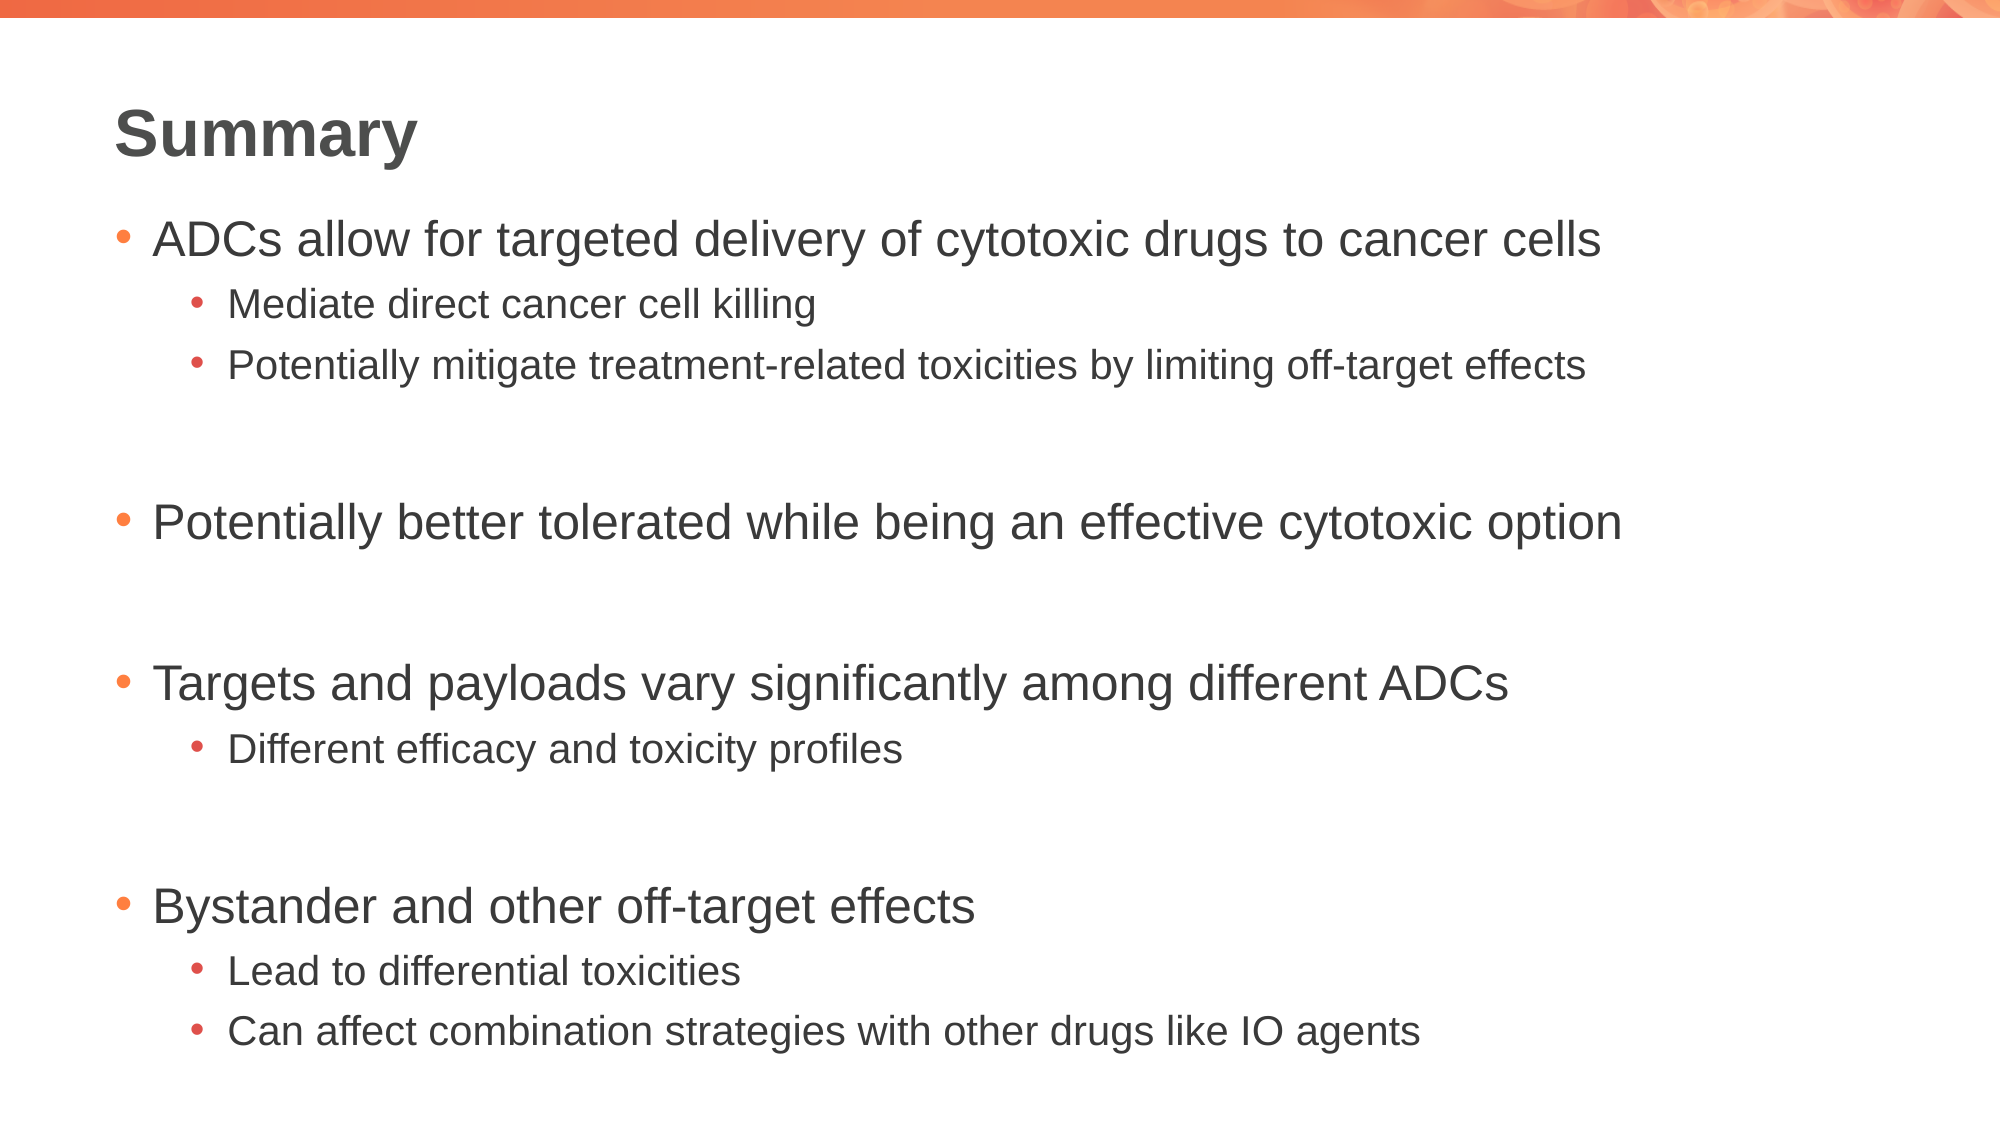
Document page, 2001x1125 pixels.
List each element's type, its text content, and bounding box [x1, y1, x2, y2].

title Summary [99, 32, 1863, 199]
list ADCs allow for targeted delivery of cytotoxic drugs to cancer cells Mediate direct cancer cell killing Potentially mitigate treatment-related toxicities by limiting off-target effects Potentially better tolerated while being an effective cytotoxic option Targets and payloads vary significantly among different ADCs Different efficacy and toxicity profiles Bystander and other off-target effects Lead to differential toxicities Can affect combination strategies with other drugs like IO agents [99, 199, 1863, 1082]
picture [0, 0, 2000, 18]
